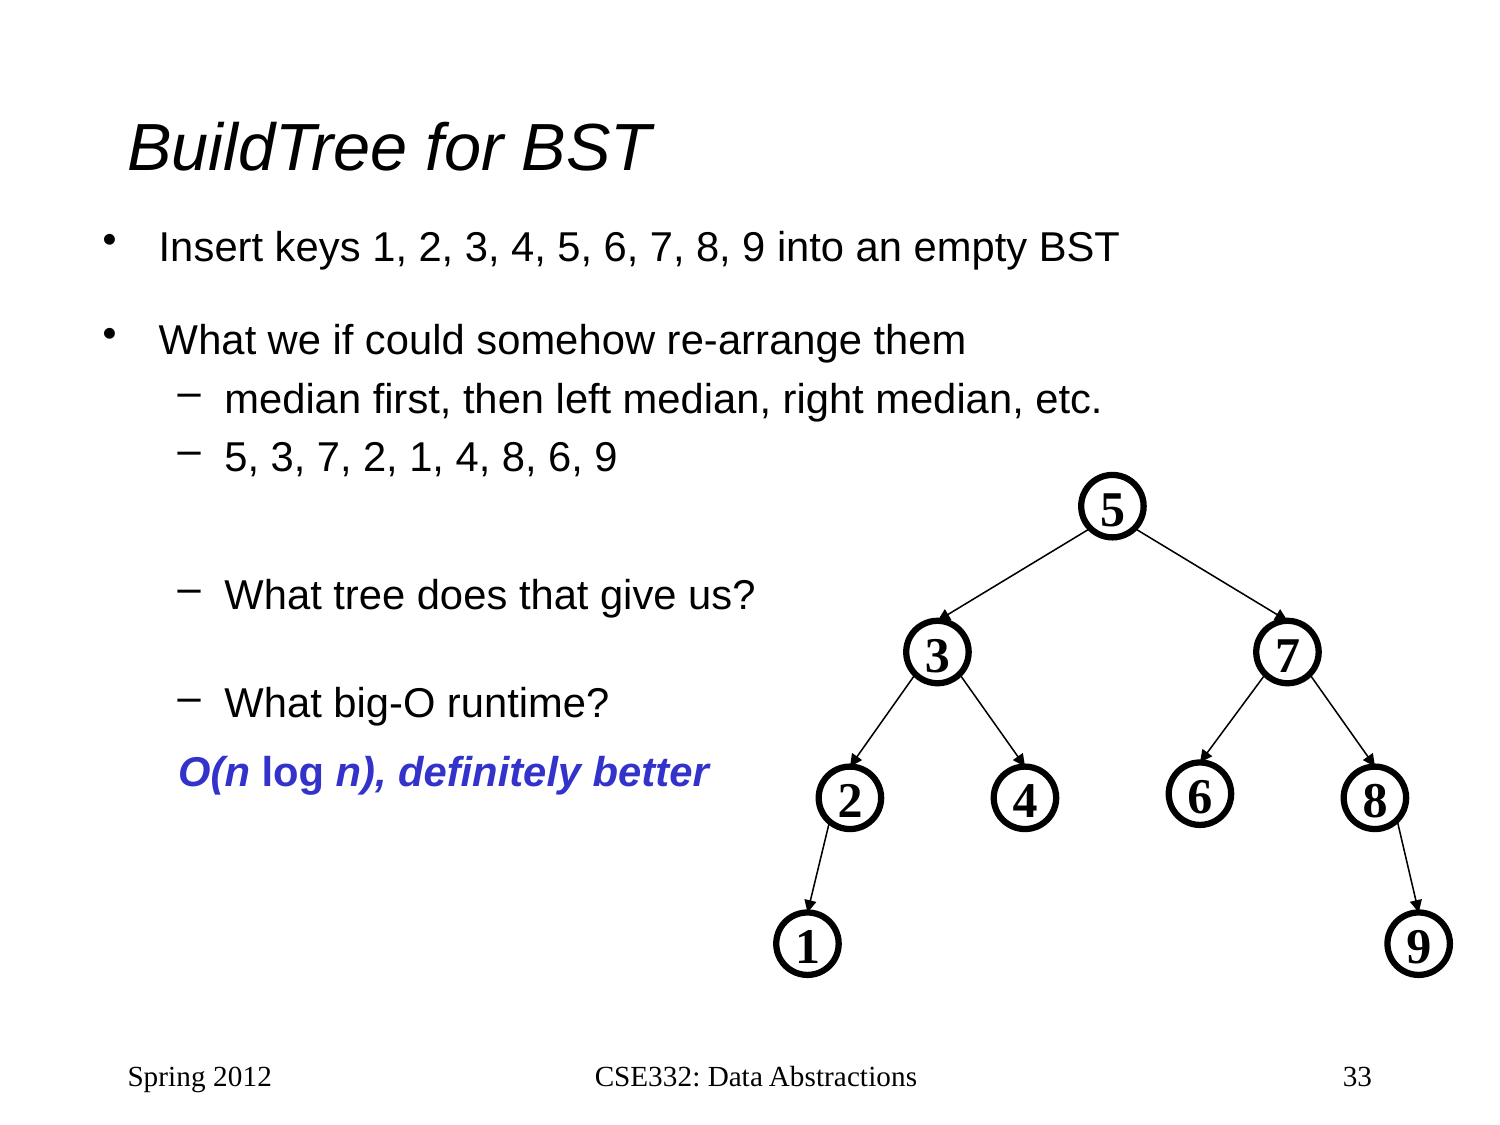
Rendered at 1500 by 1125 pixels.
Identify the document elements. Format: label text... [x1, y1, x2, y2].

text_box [1396, 822, 1419, 910]
text_box O(n log n), definitely better [149, 737, 738, 803]
text_box 9 [1387, 912, 1450, 975]
text_box 6 [1168, 762, 1232, 825]
slide_number 33 [1074, 1049, 1388, 1125]
title BuildTree for BST [112, 49, 1388, 212]
text_box 2 [818, 767, 882, 830]
text_box 8 [1343, 766, 1407, 830]
text_box 5 [1081, 474, 1144, 538]
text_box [807, 822, 830, 910]
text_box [937, 531, 1091, 618]
list Insert keys 1, 2, 3, 4, 5, 6, 7, 8, 9 into an empty BST What we if could somehow re-arrange them median first, then left median, right median, etc. 5, 3, 7, 2, 1, 4, 8, 6, 9 What tree does that give us? What big-O runtime? [87, 212, 1438, 1001]
text_box 7 [1256, 620, 1319, 684]
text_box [1188, 685, 1278, 752]
text_box 1 [776, 912, 839, 975]
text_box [849, 677, 916, 764]
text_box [959, 677, 1026, 764]
footer CSE332: Data Abstractions [474, 1049, 1038, 1125]
slide_number Spring 2012 [112, 1049, 426, 1125]
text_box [1309, 677, 1376, 764]
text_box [1134, 531, 1288, 618]
text_box 4 [993, 766, 1057, 830]
text_box 3 [906, 621, 969, 684]
